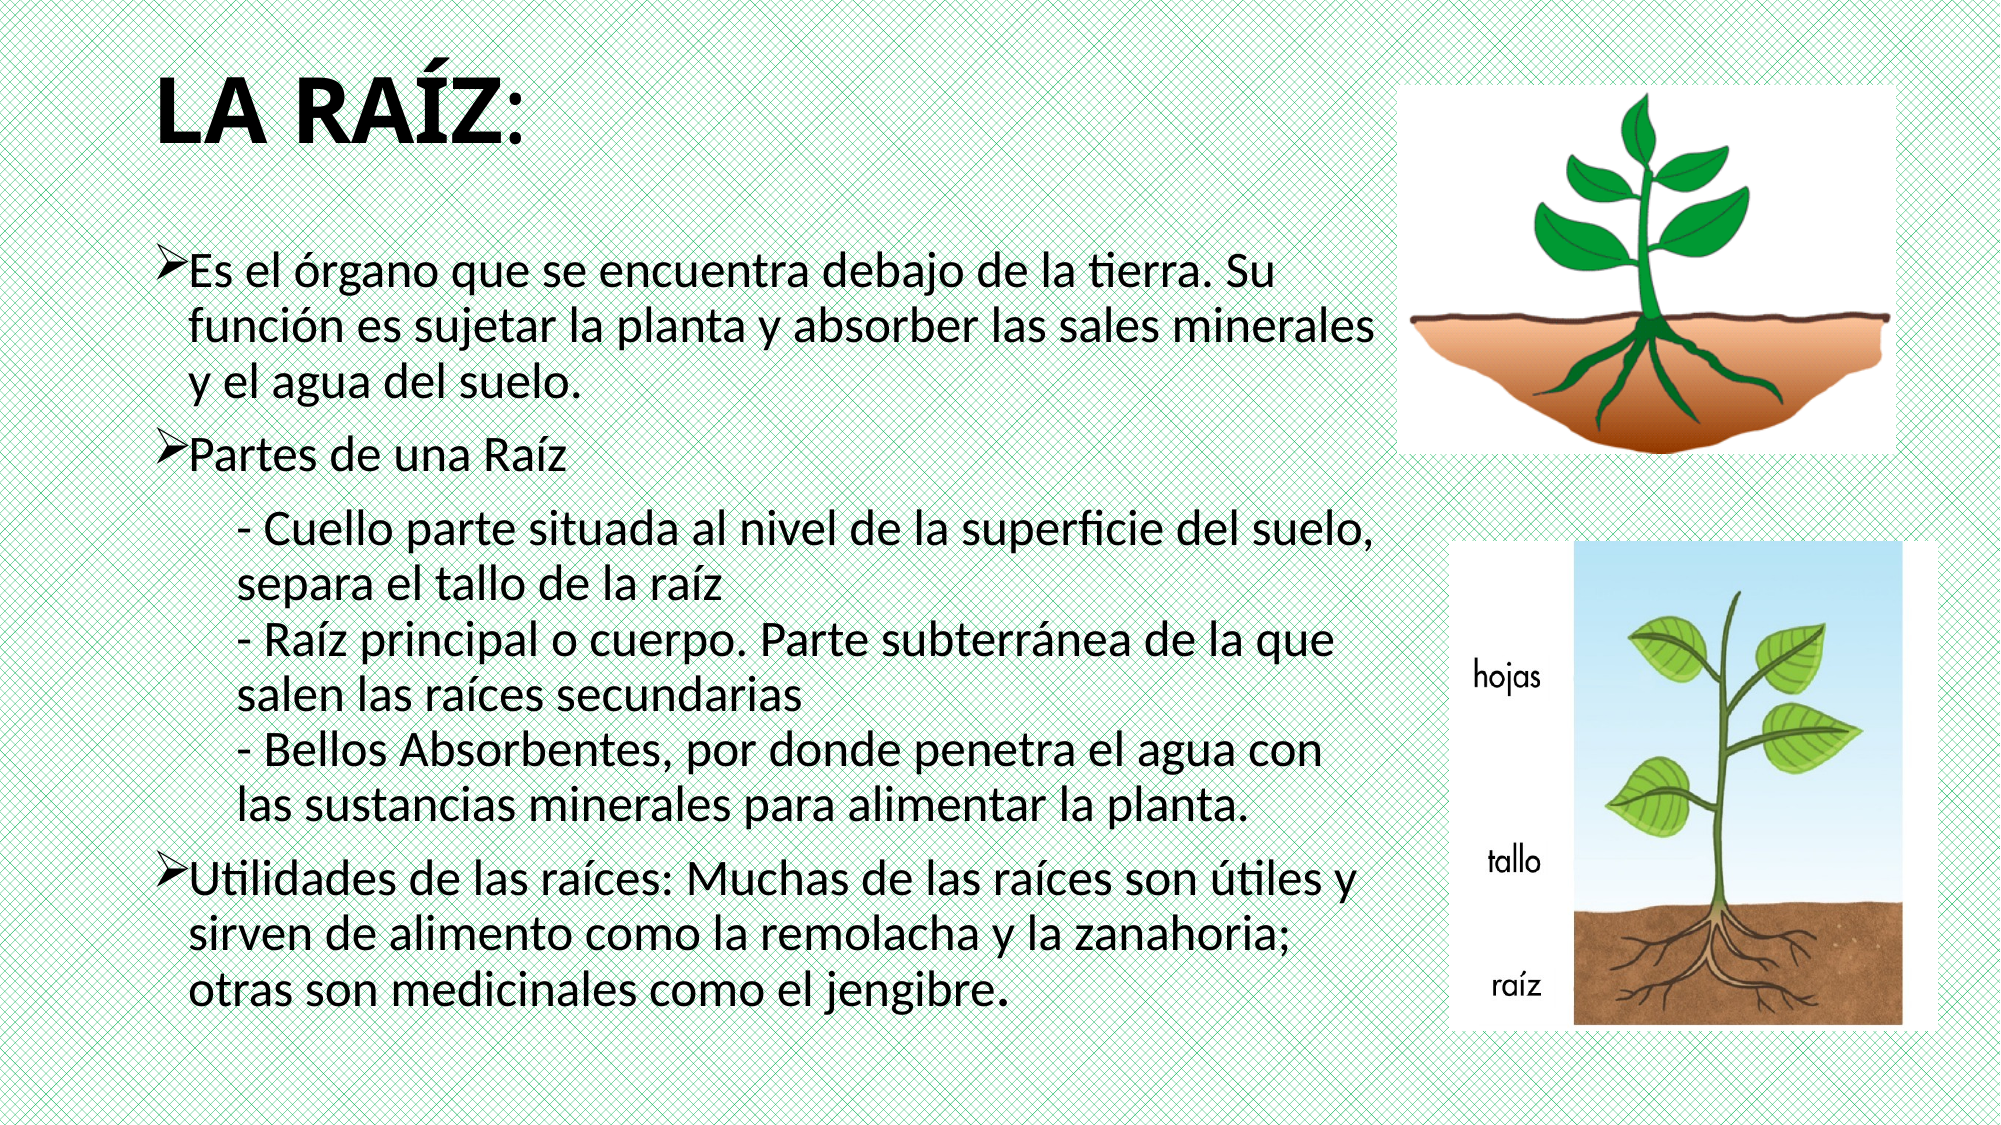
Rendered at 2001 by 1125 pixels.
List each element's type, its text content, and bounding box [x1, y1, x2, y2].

picture [1397, 85, 1896, 454]
picture [1449, 541, 1938, 1031]
title LA RAÍZ: [137, 59, 1863, 236]
list Es el órgano que se encuentra debajo de la tierra. Su función es sujetar la planta y absorber las sales minerales y el agua del suelo. Partes de una Raíz - Cuello parte situada al nivel de la superficie del suelo, separa el tallo de la raíz - Raíz principal o cuerpo. Parte subterránea de la que salen las raíces secundarias - Bellos Absorbentes, por donde penetra el agua con las sustancias minerales para alimentar la planta. Utilidades de las raíces: Muchas de las raíces son útiles y sirven de alimento como la remolacha y la zanahoria; otras son medicinales como el jengibre. [137, 236, 1398, 1031]
